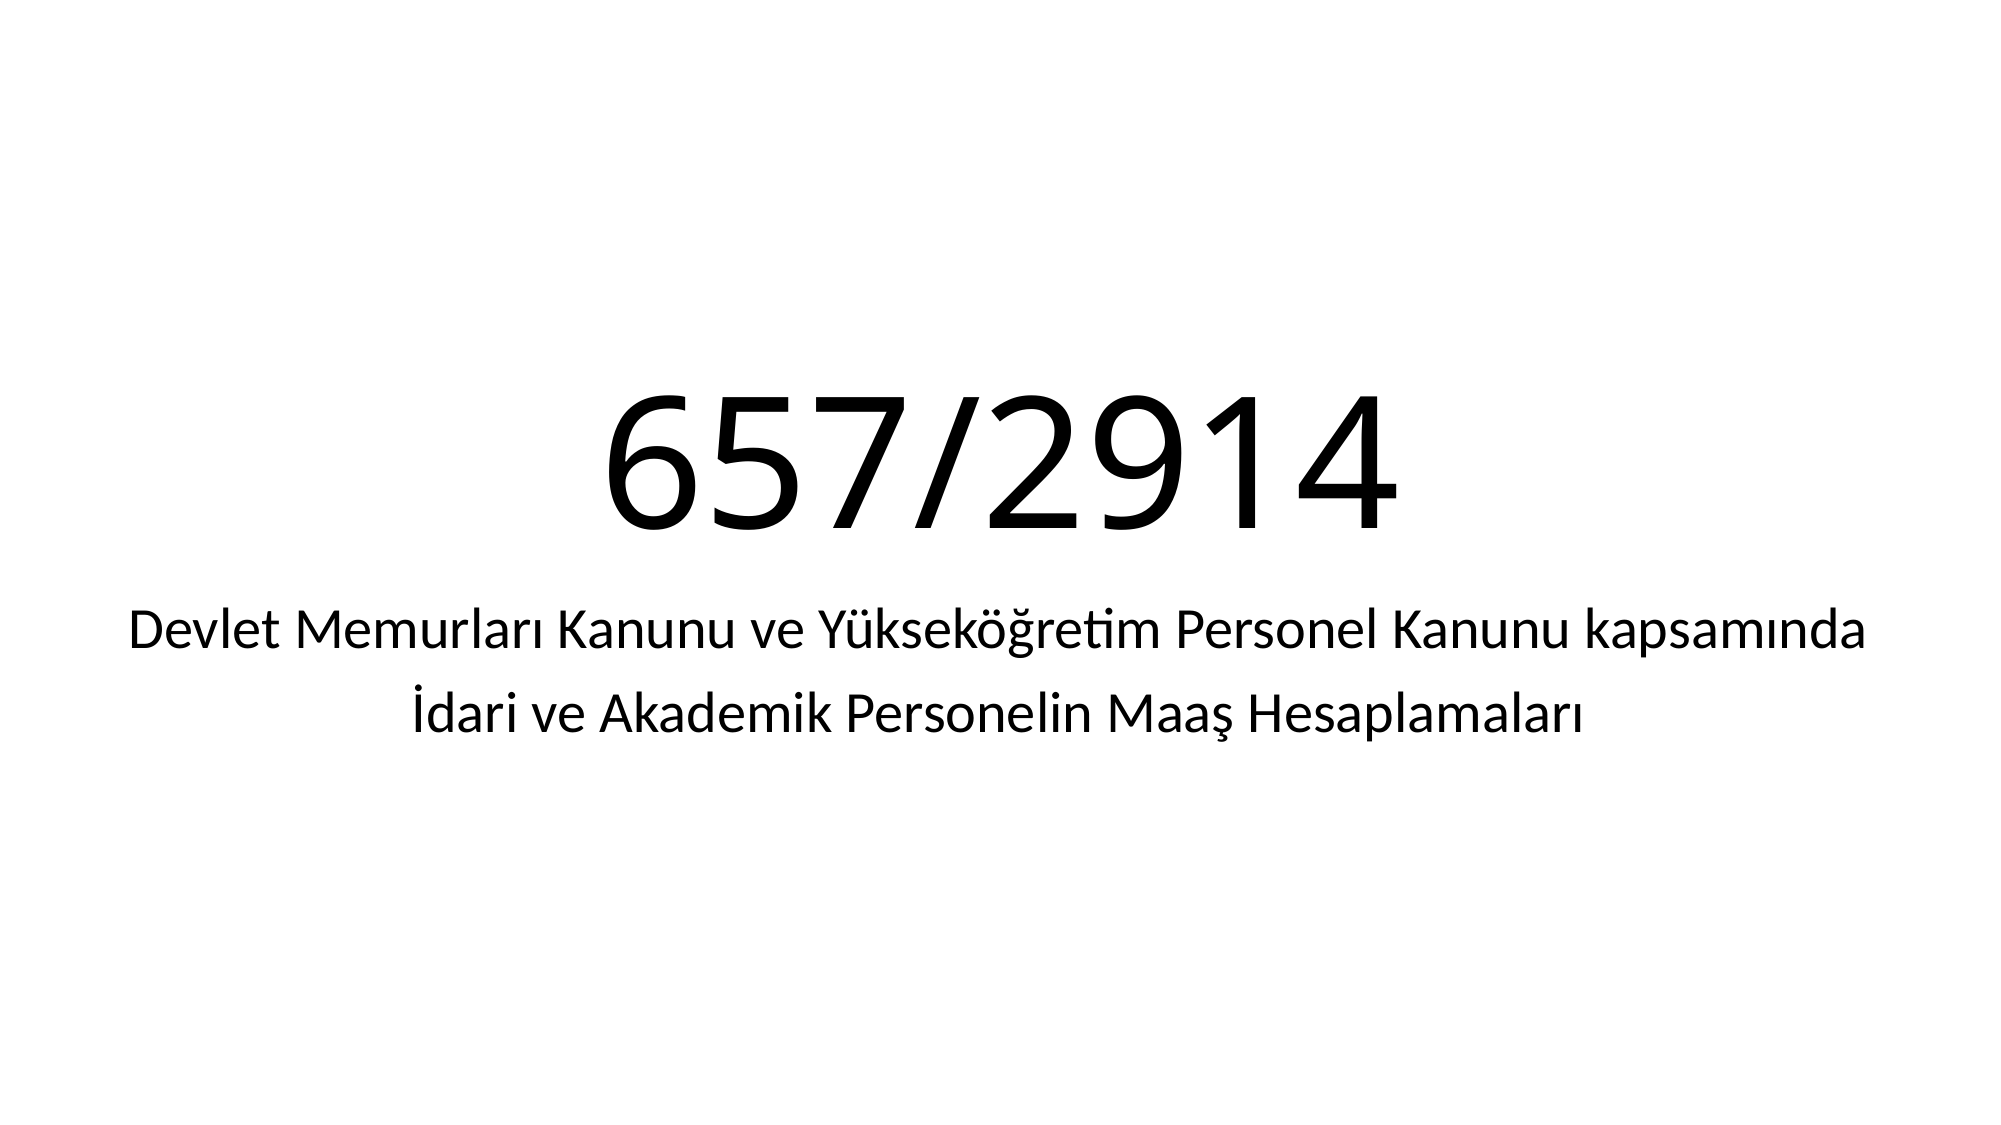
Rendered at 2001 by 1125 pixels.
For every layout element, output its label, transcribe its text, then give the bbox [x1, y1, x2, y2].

title 657/2914 [249, 184, 1750, 576]
subtitle Devlet Memurları Kanunu ve Yükseköğretim Personel Kanunu kapsamında İdari ve Akademik Personelin Maaş Hesaplamaları [83, 590, 1914, 863]
